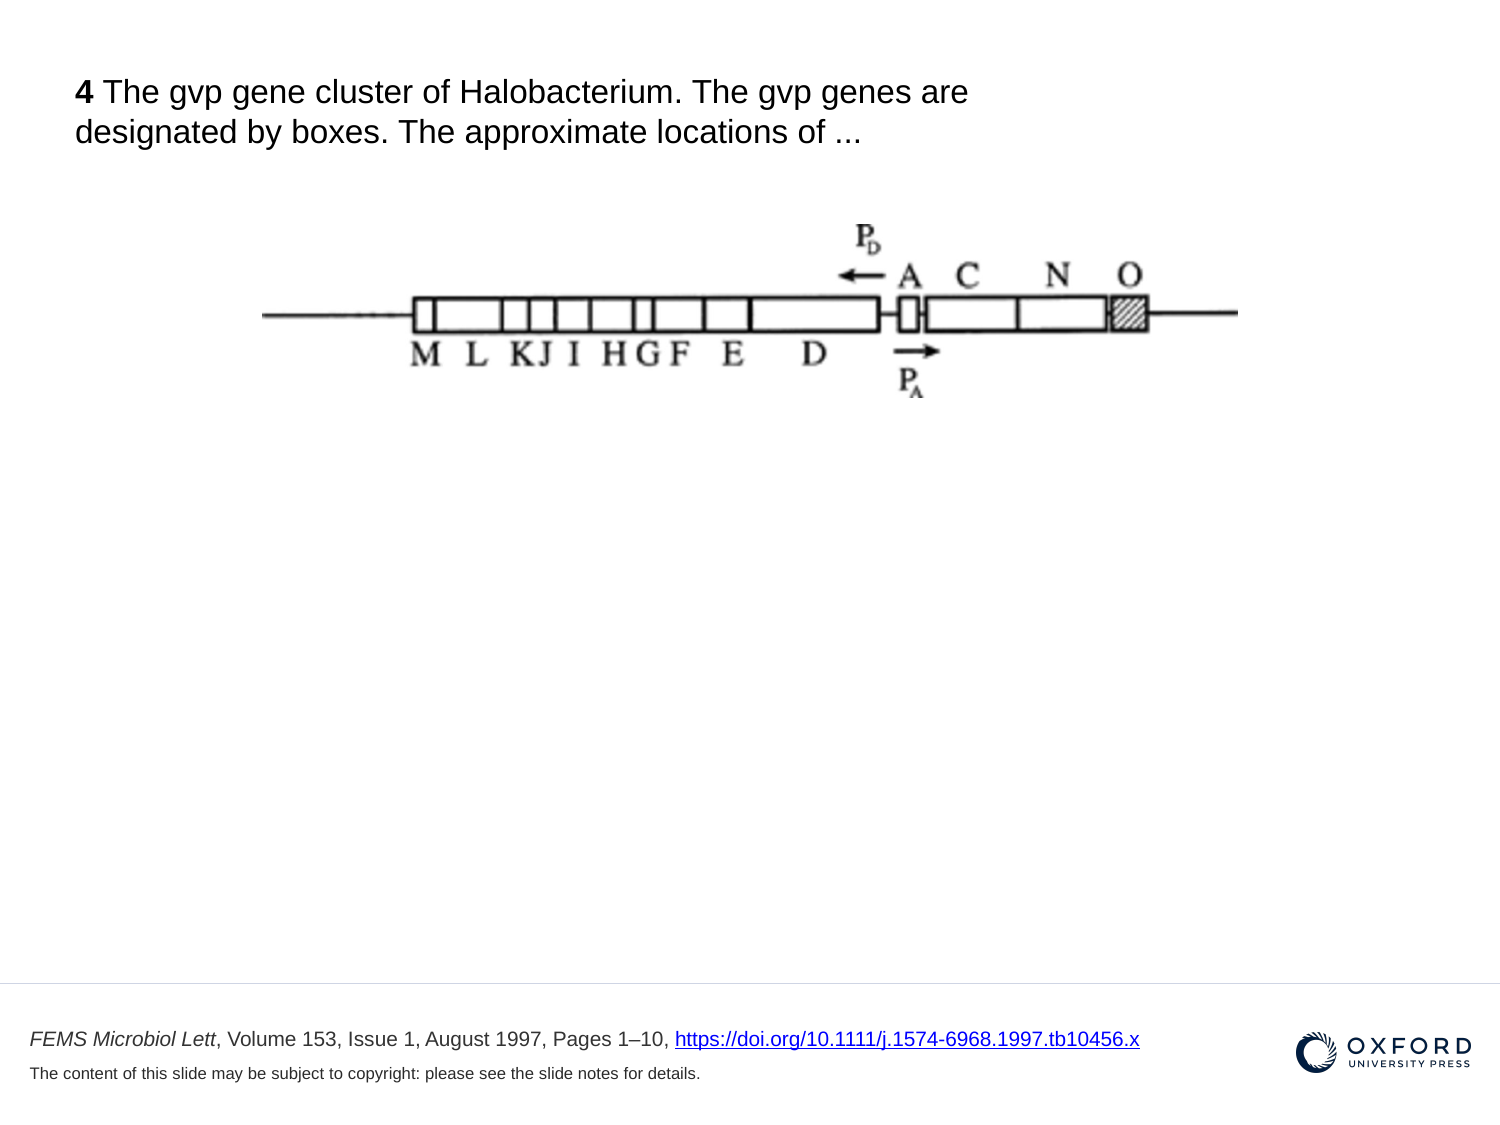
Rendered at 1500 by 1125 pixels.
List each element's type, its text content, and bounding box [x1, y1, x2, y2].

title 4 The gvp gene cluster of Halobacterium. The gvp genes are designated by boxes. The approximate locations of ... [75, 69, 1078, 171]
picture [262, 224, 1238, 398]
picture [1296, 1032, 1471, 1073]
footer FEMS Microbiol Lett, Volume 153, Issue 1, August 1997, Pages 1–10, https://doi.org/10.1111/j.1574-6968.1997.tb10456.x The content of this slide may be subject to copyright: please see the slide notes for details. [0, 983, 1260, 1125]
